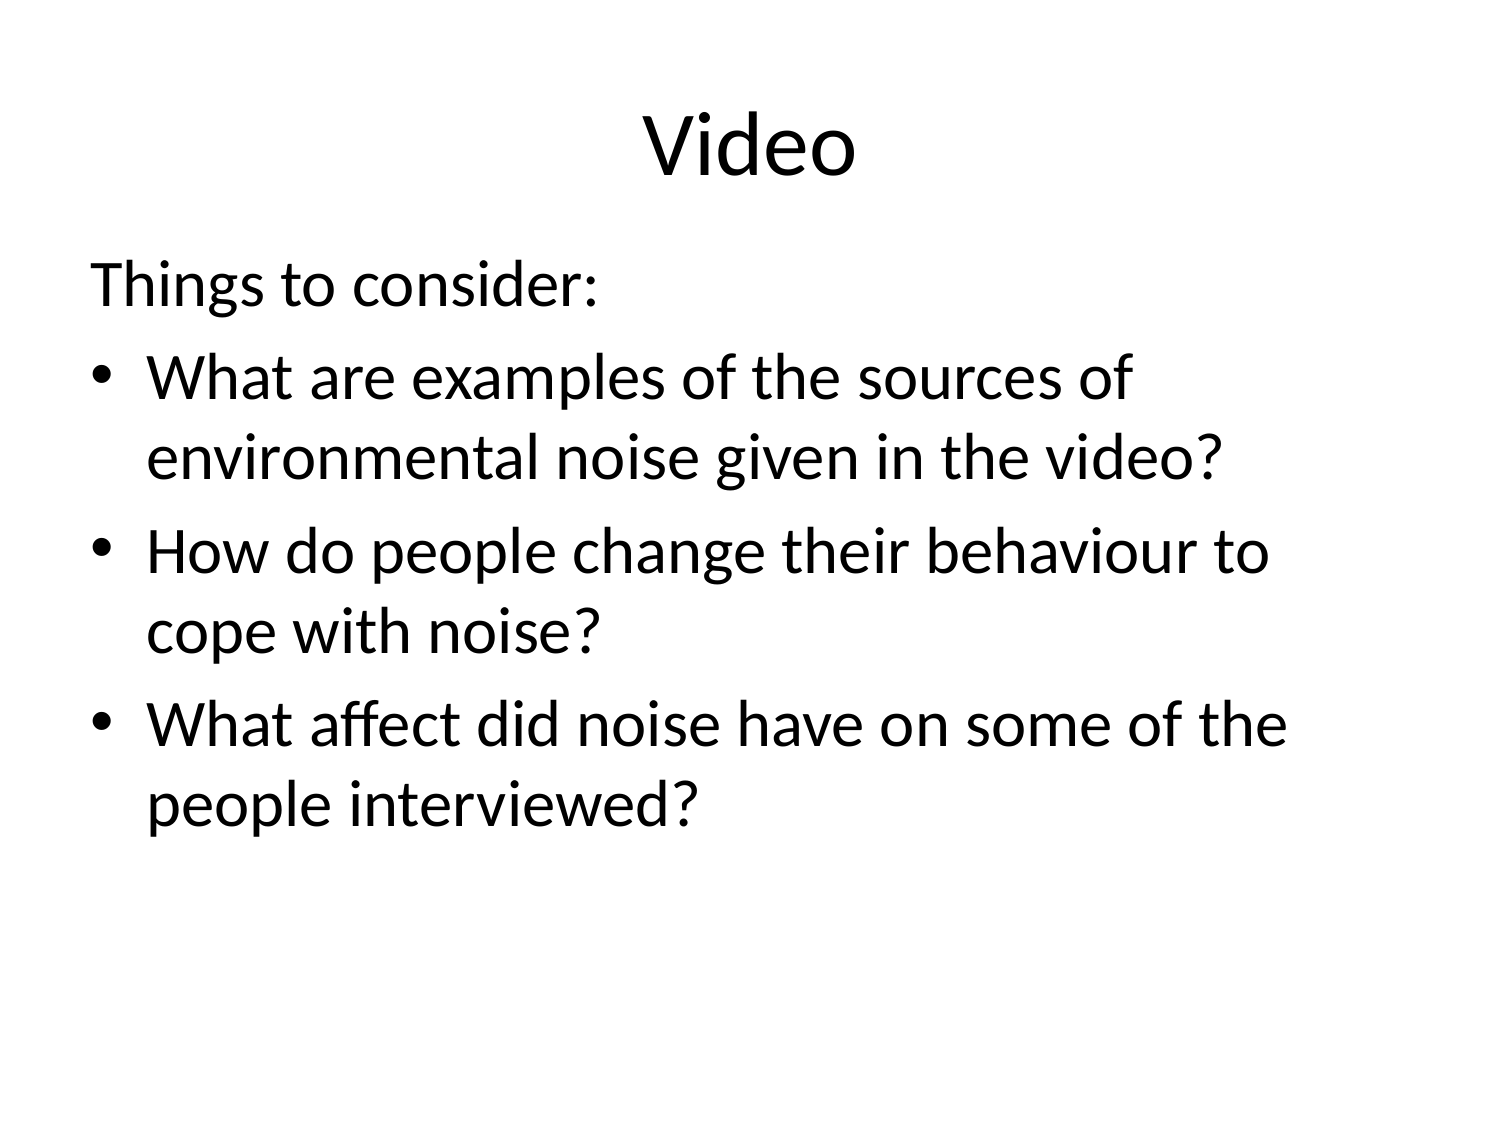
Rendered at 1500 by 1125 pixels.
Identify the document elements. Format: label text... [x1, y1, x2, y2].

list Things to consider: What are examples of the sources of environmental noise given in the video? How do people change their behaviour to cope with noise? What affect did noise have on some of the people interviewed? [75, 232, 1425, 1005]
title Video [75, 45, 1425, 232]
